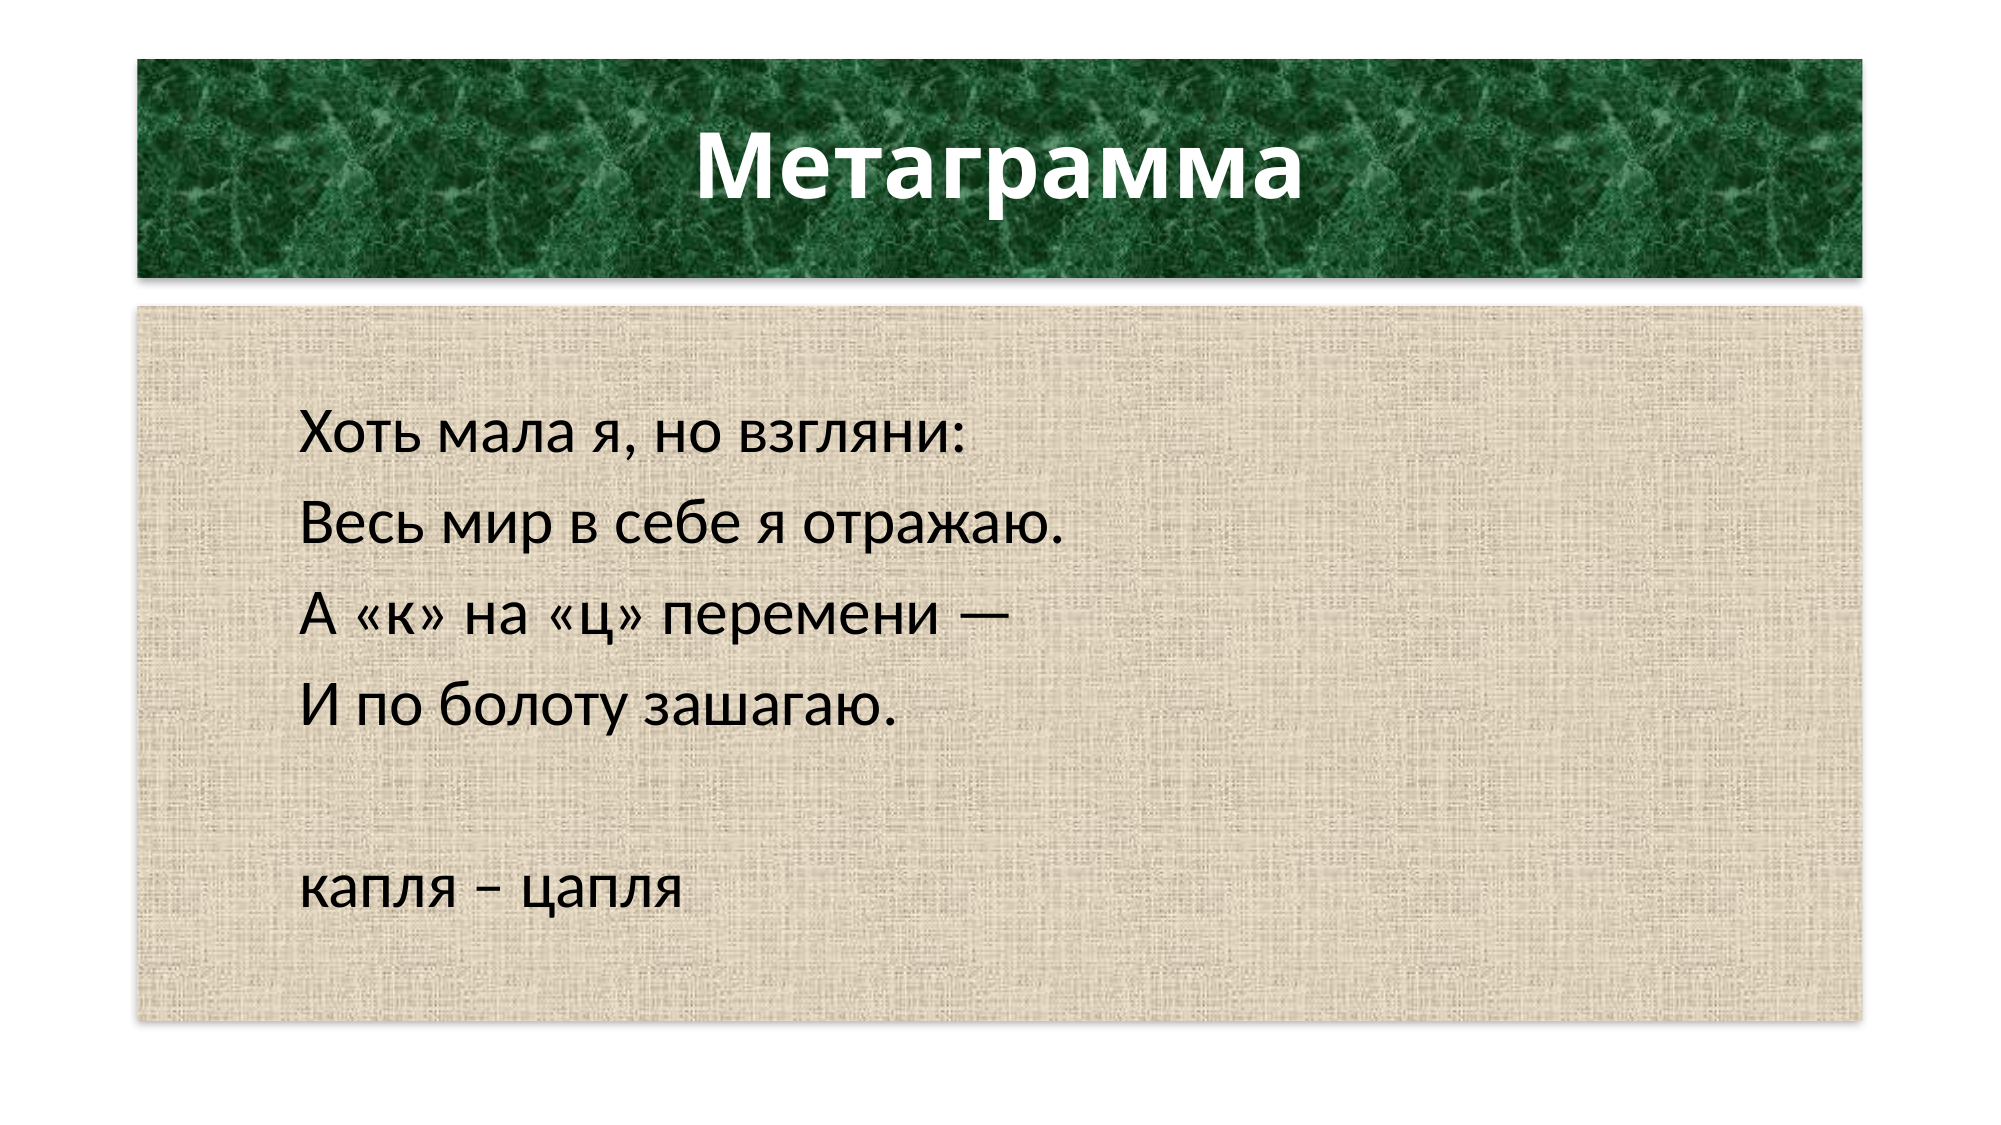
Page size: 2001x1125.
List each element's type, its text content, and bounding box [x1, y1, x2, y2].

list Хоть мала я, но взгляни: Весь мир в себе я отражаю. А «к» на «ц» перемени — И по болоту зашагаю. капля – цапля [137, 306, 1863, 1021]
title Метаграмма [137, 59, 1863, 278]
